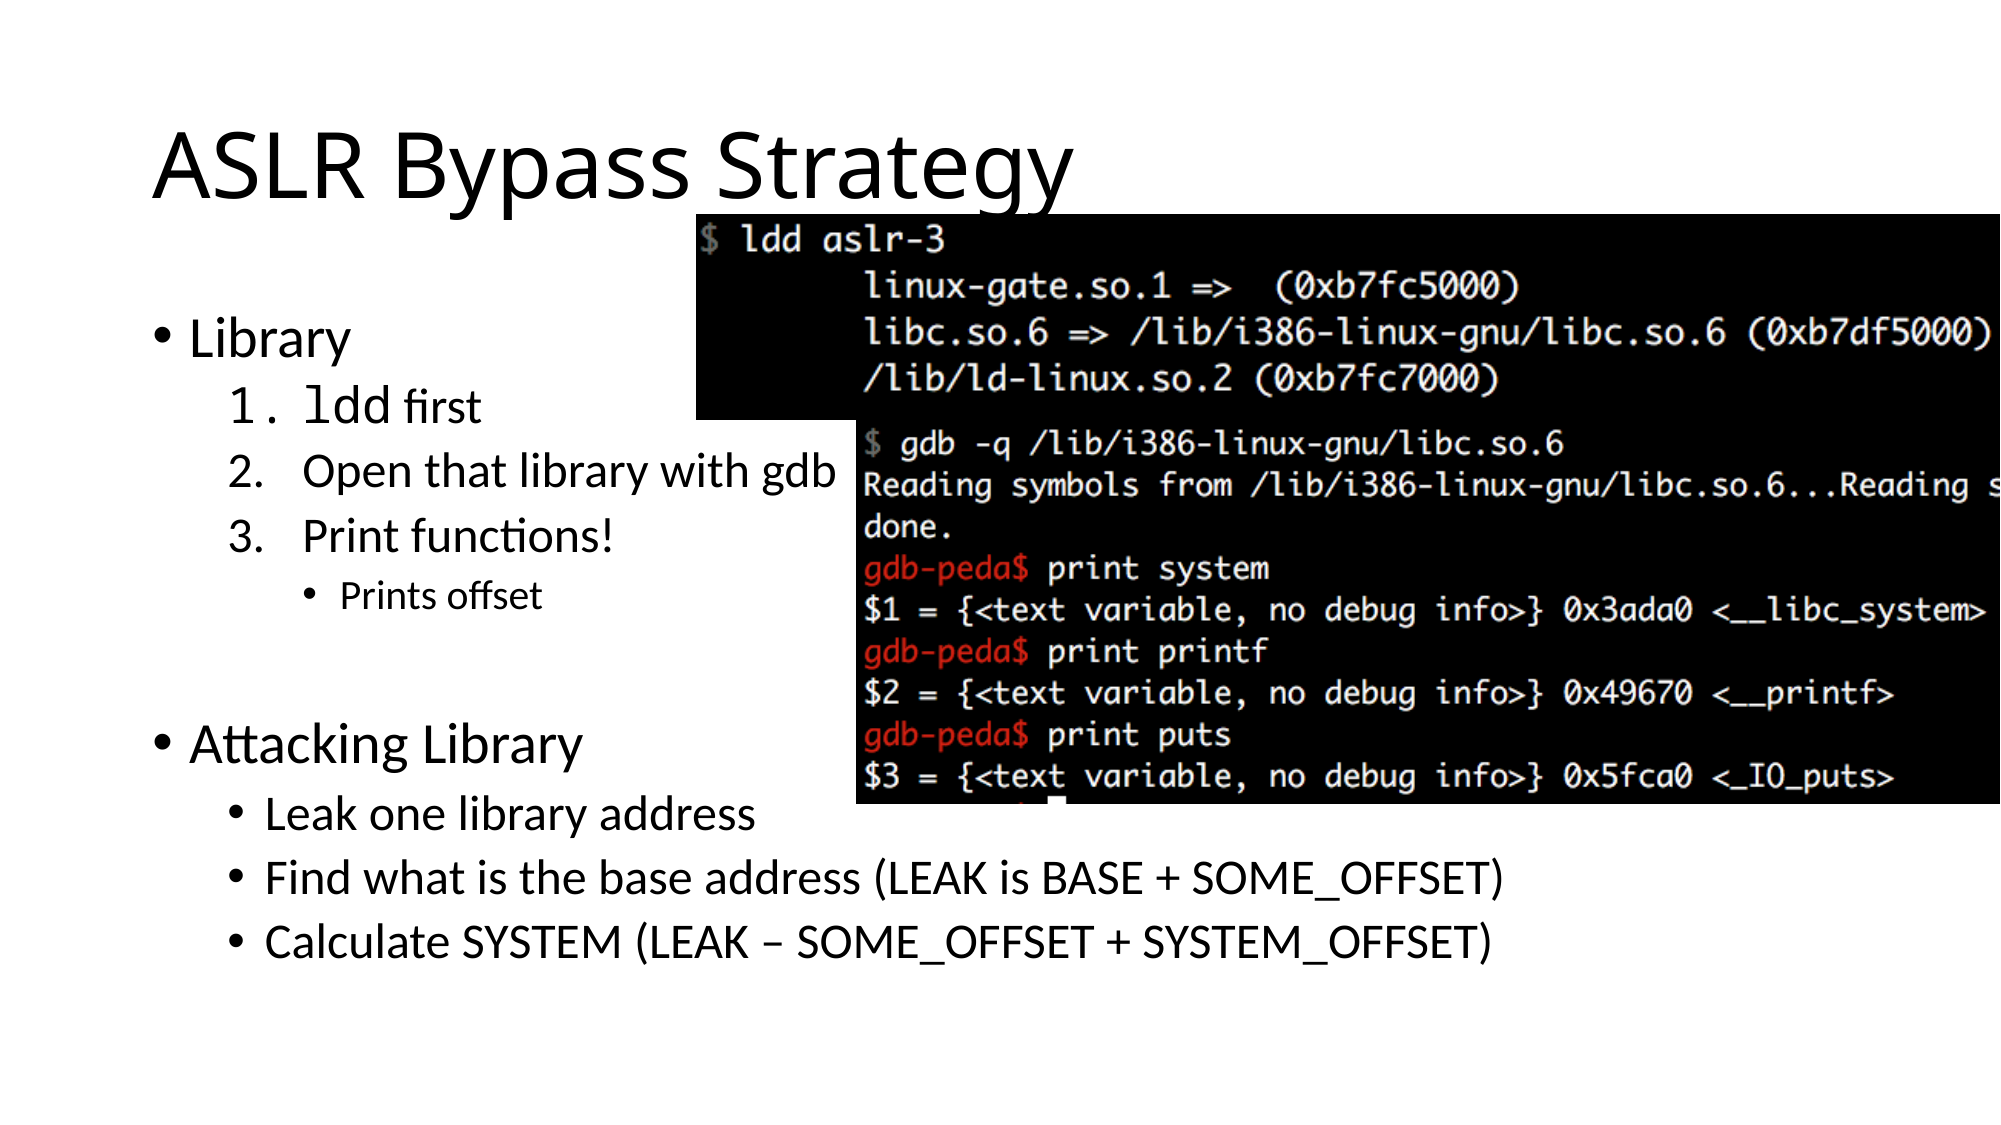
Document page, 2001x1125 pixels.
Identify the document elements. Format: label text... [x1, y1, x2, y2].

title ASLR Bypass Strategy [137, 59, 1863, 278]
list Library ldd first Open that library with gdb Print functions! Prints offset Attacking Library Leak one library address Find what is the base address (LEAK is BASE + SOME_OFFSET) Calculate SYSTEM (LEAK – SOME_OFFSET + SYSTEM_OFFSET) [137, 299, 1863, 1014]
picture [696, 214, 2000, 804]
